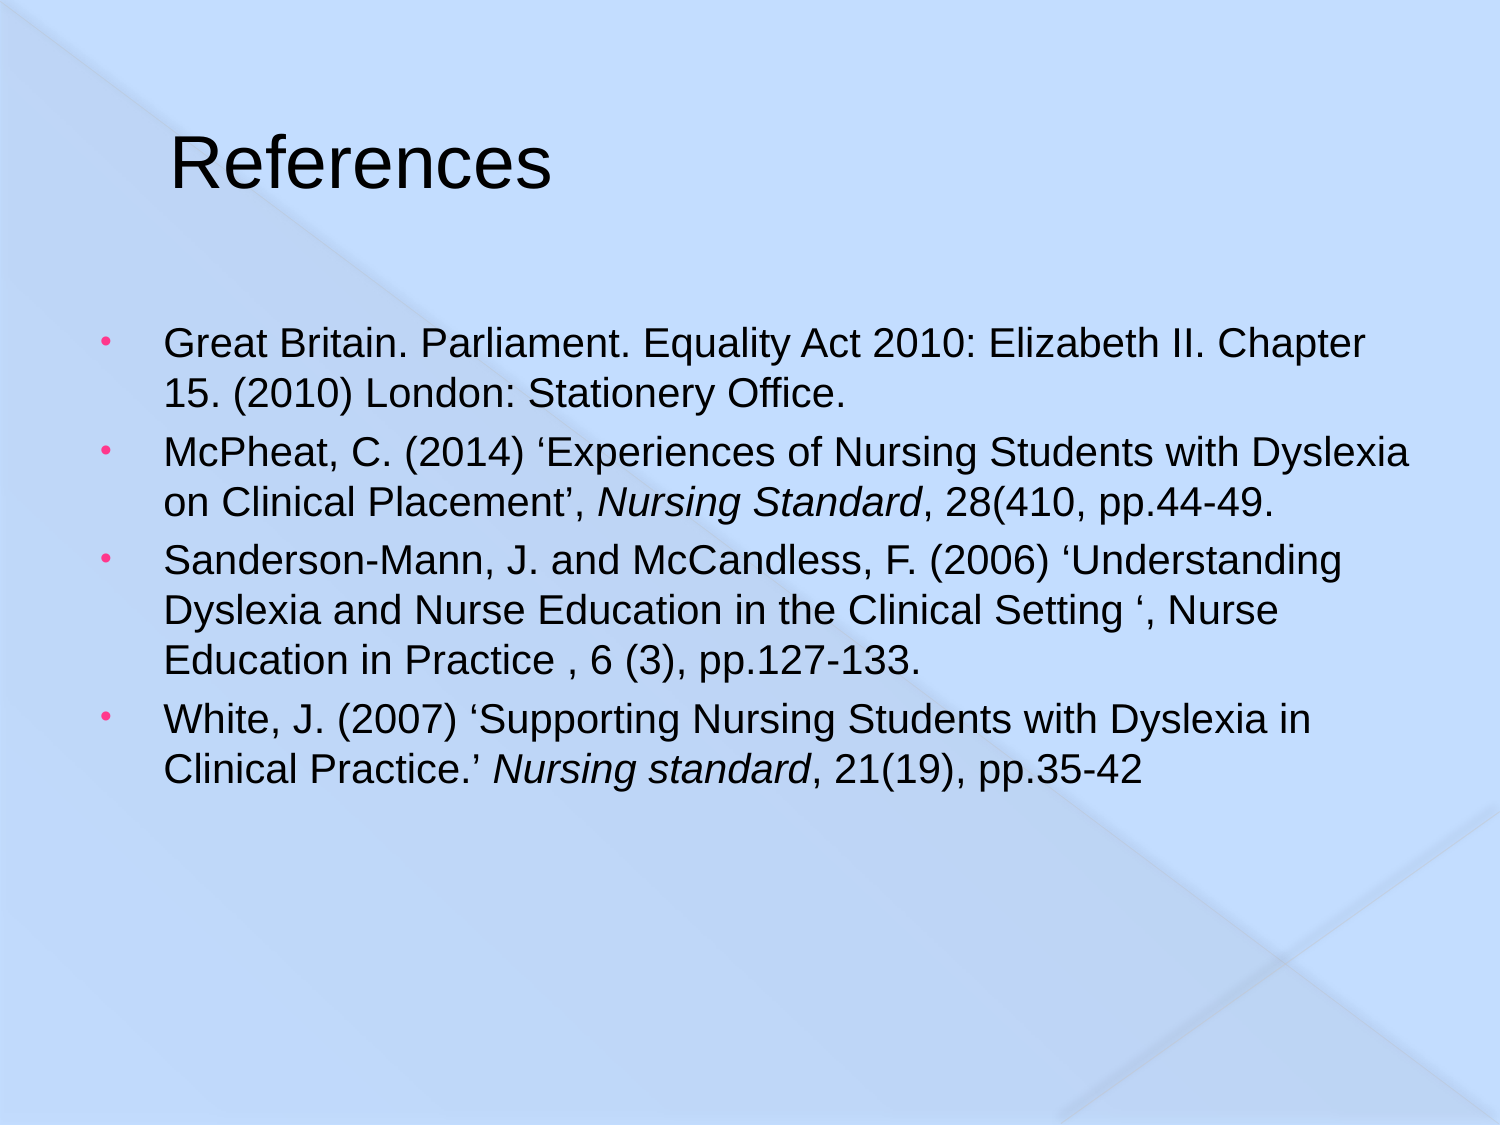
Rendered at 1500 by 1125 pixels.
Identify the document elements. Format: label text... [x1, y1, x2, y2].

list Great Britain. Parliament. Equality Act 2010: Elizabeth II. Chapter 15. (2010) London: Stationery Office. McPheat, C. (2014) ‘Experiences of Nursing Students with Dyslexia on Clinical Placement’, Nursing Standard, 28(410, pp.44-49. Sanderson-Mann, J. and McCandless, F. (2006) ‘Understanding Dyslexia and Nurse Education in the Clinical Setting ‘, Nurse Education in Practice , 6 (3), pp.127-133. White, J. (2007) ‘Supporting Nursing Students with Dyslexia in Clinical Practice.’ Nursing standard, 21(19), pp.35-42 [75, 308, 1425, 1059]
title References [75, 43, 1425, 274]
